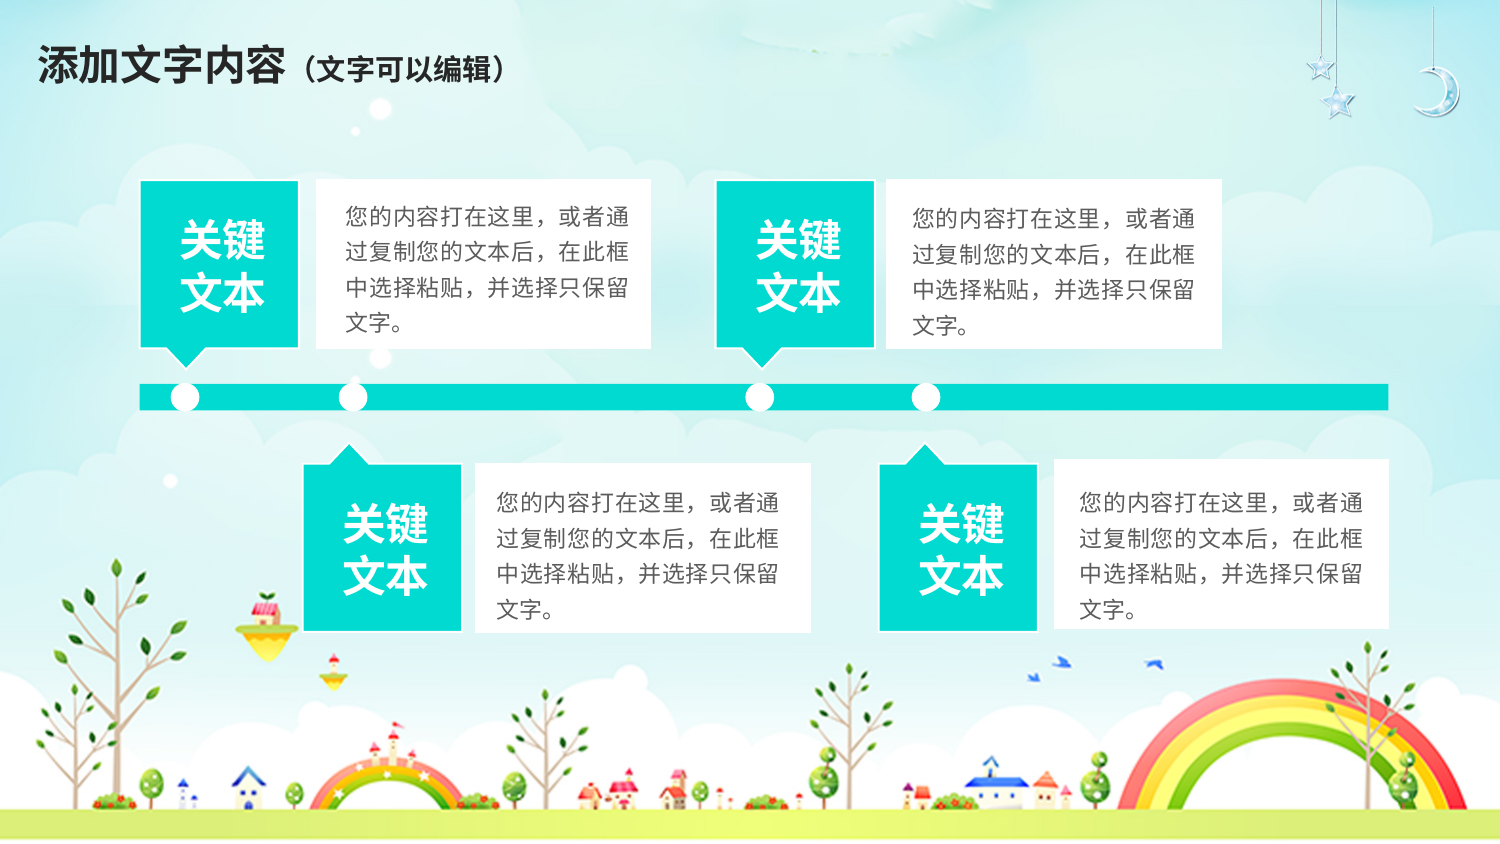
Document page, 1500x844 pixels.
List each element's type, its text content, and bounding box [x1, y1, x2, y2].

text_box [170, 382, 200, 412]
text_box [191, 383, 347, 411]
text_box [932, 383, 1389, 411]
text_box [476, 463, 810, 633]
text_box [359, 383, 754, 411]
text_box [316, 180, 650, 349]
text_box [745, 382, 775, 412]
picture [0, 0, 1500, 844]
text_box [878, 463, 1038, 632]
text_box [715, 180, 875, 349]
text_box 添加文字内容（文字可以编辑） [25, 32, 602, 94]
text_box [139, 383, 179, 411]
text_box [1055, 459, 1389, 633]
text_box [139, 180, 299, 349]
text_box [911, 382, 941, 412]
text_box [766, 383, 920, 411]
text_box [887, 180, 1221, 349]
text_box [302, 463, 463, 632]
text_box [338, 382, 368, 412]
